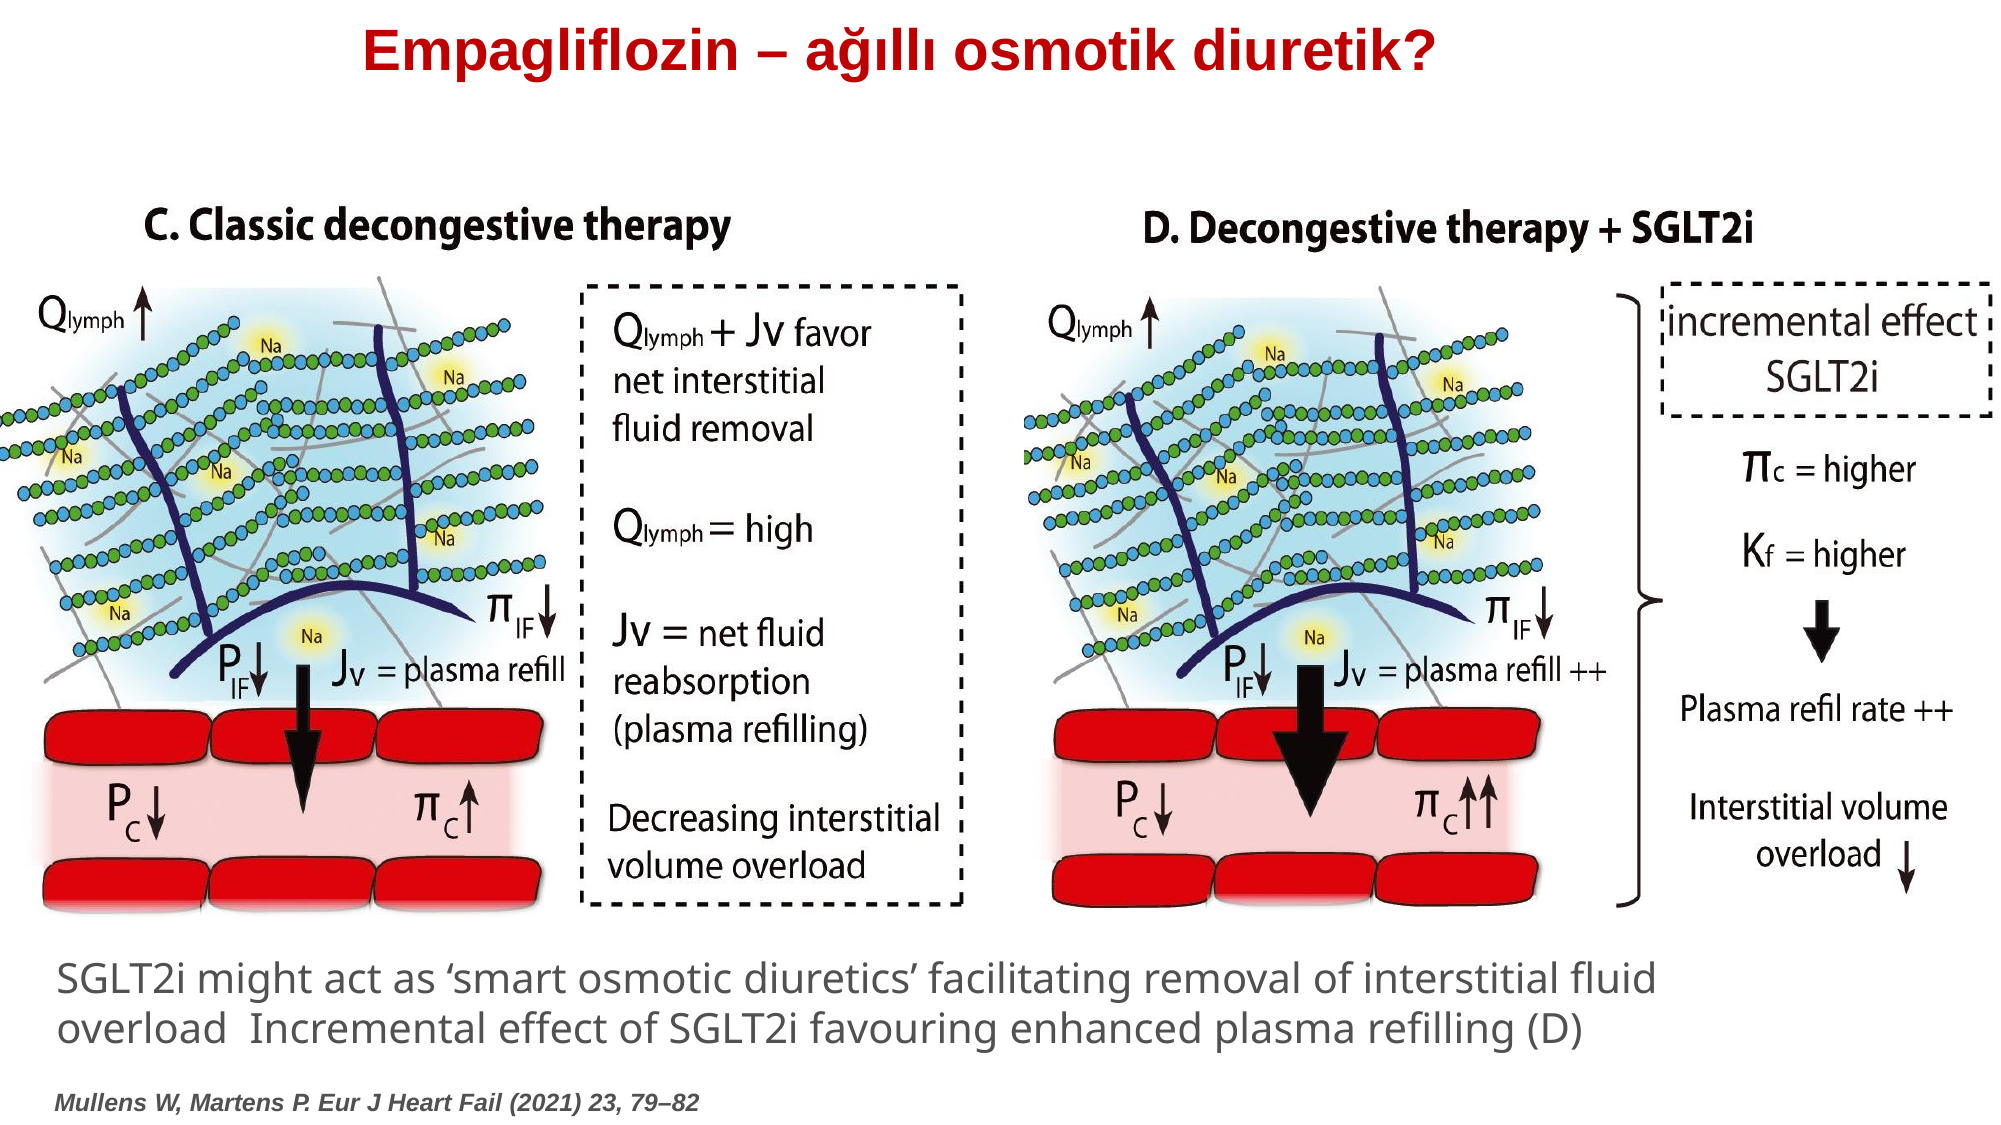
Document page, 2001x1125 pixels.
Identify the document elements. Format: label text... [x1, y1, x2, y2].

picture [0, 195, 970, 921]
picture [1024, 207, 1998, 911]
title Empagliflozin – ağıllı osmotik diuretik? [54, 10, 1762, 201]
text_box SGLT2i might act as ‘smart osmotic diuretics’ facilitating removal of interstitial fluid overload Incremental effect of SGLT2i favouring enhanced plasma refilling (D) Mullens W, Martens P. Eur J Heart Fail (2021) 23, 79–82 [54, 949, 1992, 1117]
